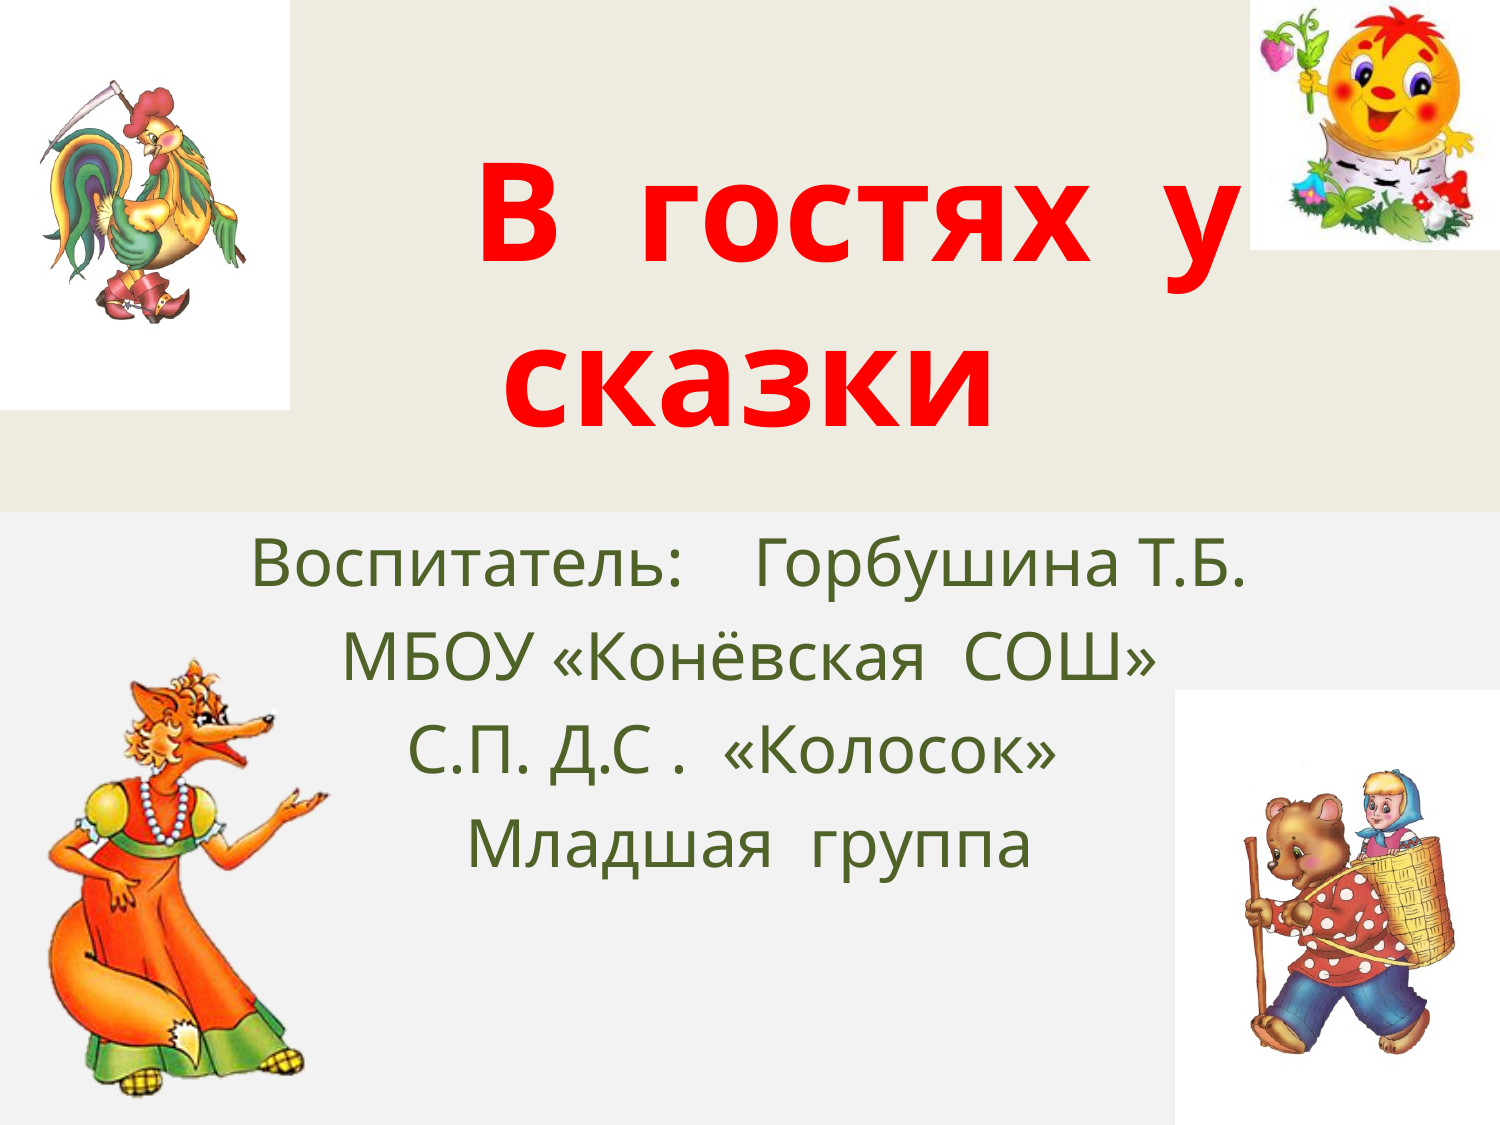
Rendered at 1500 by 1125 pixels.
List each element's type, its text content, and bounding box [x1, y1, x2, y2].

picture [1174, 690, 1500, 1125]
title В гостях у сказки [0, 0, 1500, 512]
picture [0, 0, 290, 410]
picture [0, 637, 363, 1125]
subtitle Воспитатель: Горбушина Т.Б. МБОУ «Конёвская СОШ» С.П. Д.С . «Колосок» Младшая группа [0, 512, 1500, 1125]
picture [1249, 0, 1500, 251]
